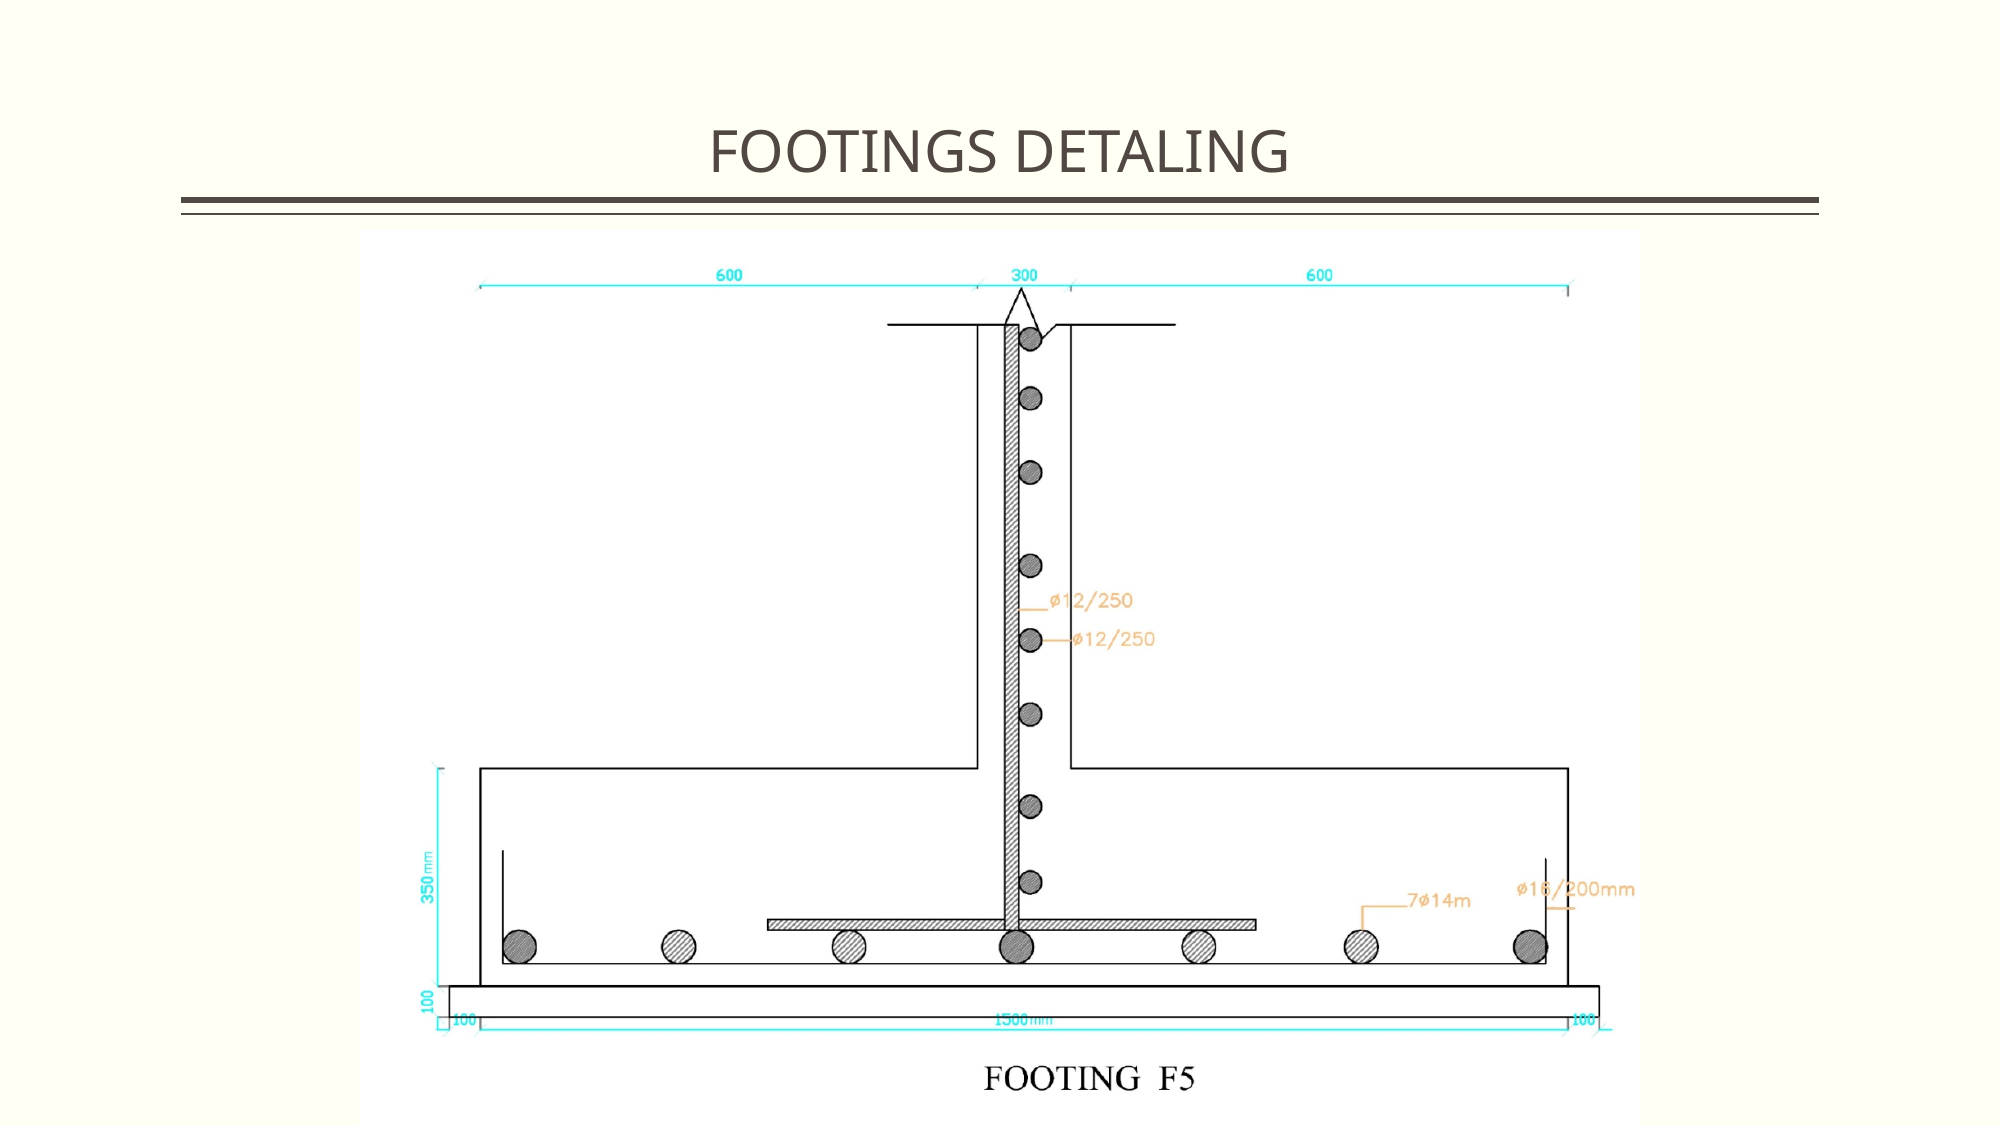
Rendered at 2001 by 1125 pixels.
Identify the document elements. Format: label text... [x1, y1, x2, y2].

picture [361, 36, 1640, 1125]
title FOOTINGS DETALING [181, 12, 1819, 193]
